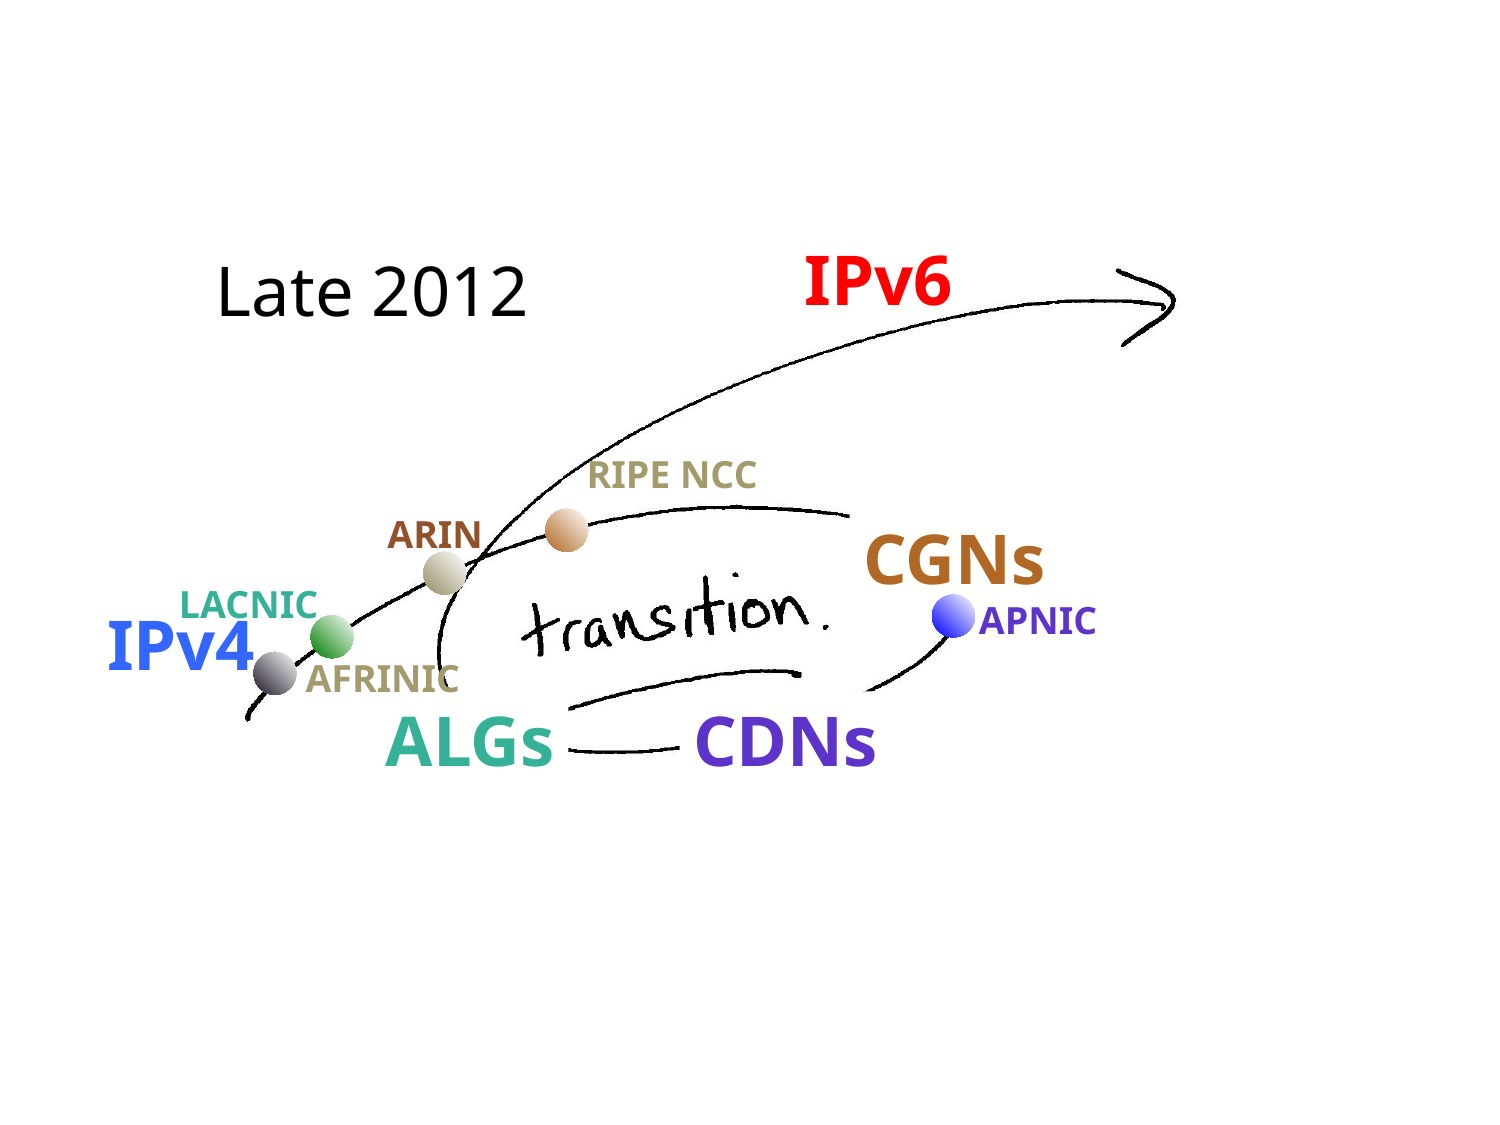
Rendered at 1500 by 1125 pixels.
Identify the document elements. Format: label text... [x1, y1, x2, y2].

text_box IPv4 [93, 594, 133, 691]
picture [138, 144, 1255, 875]
